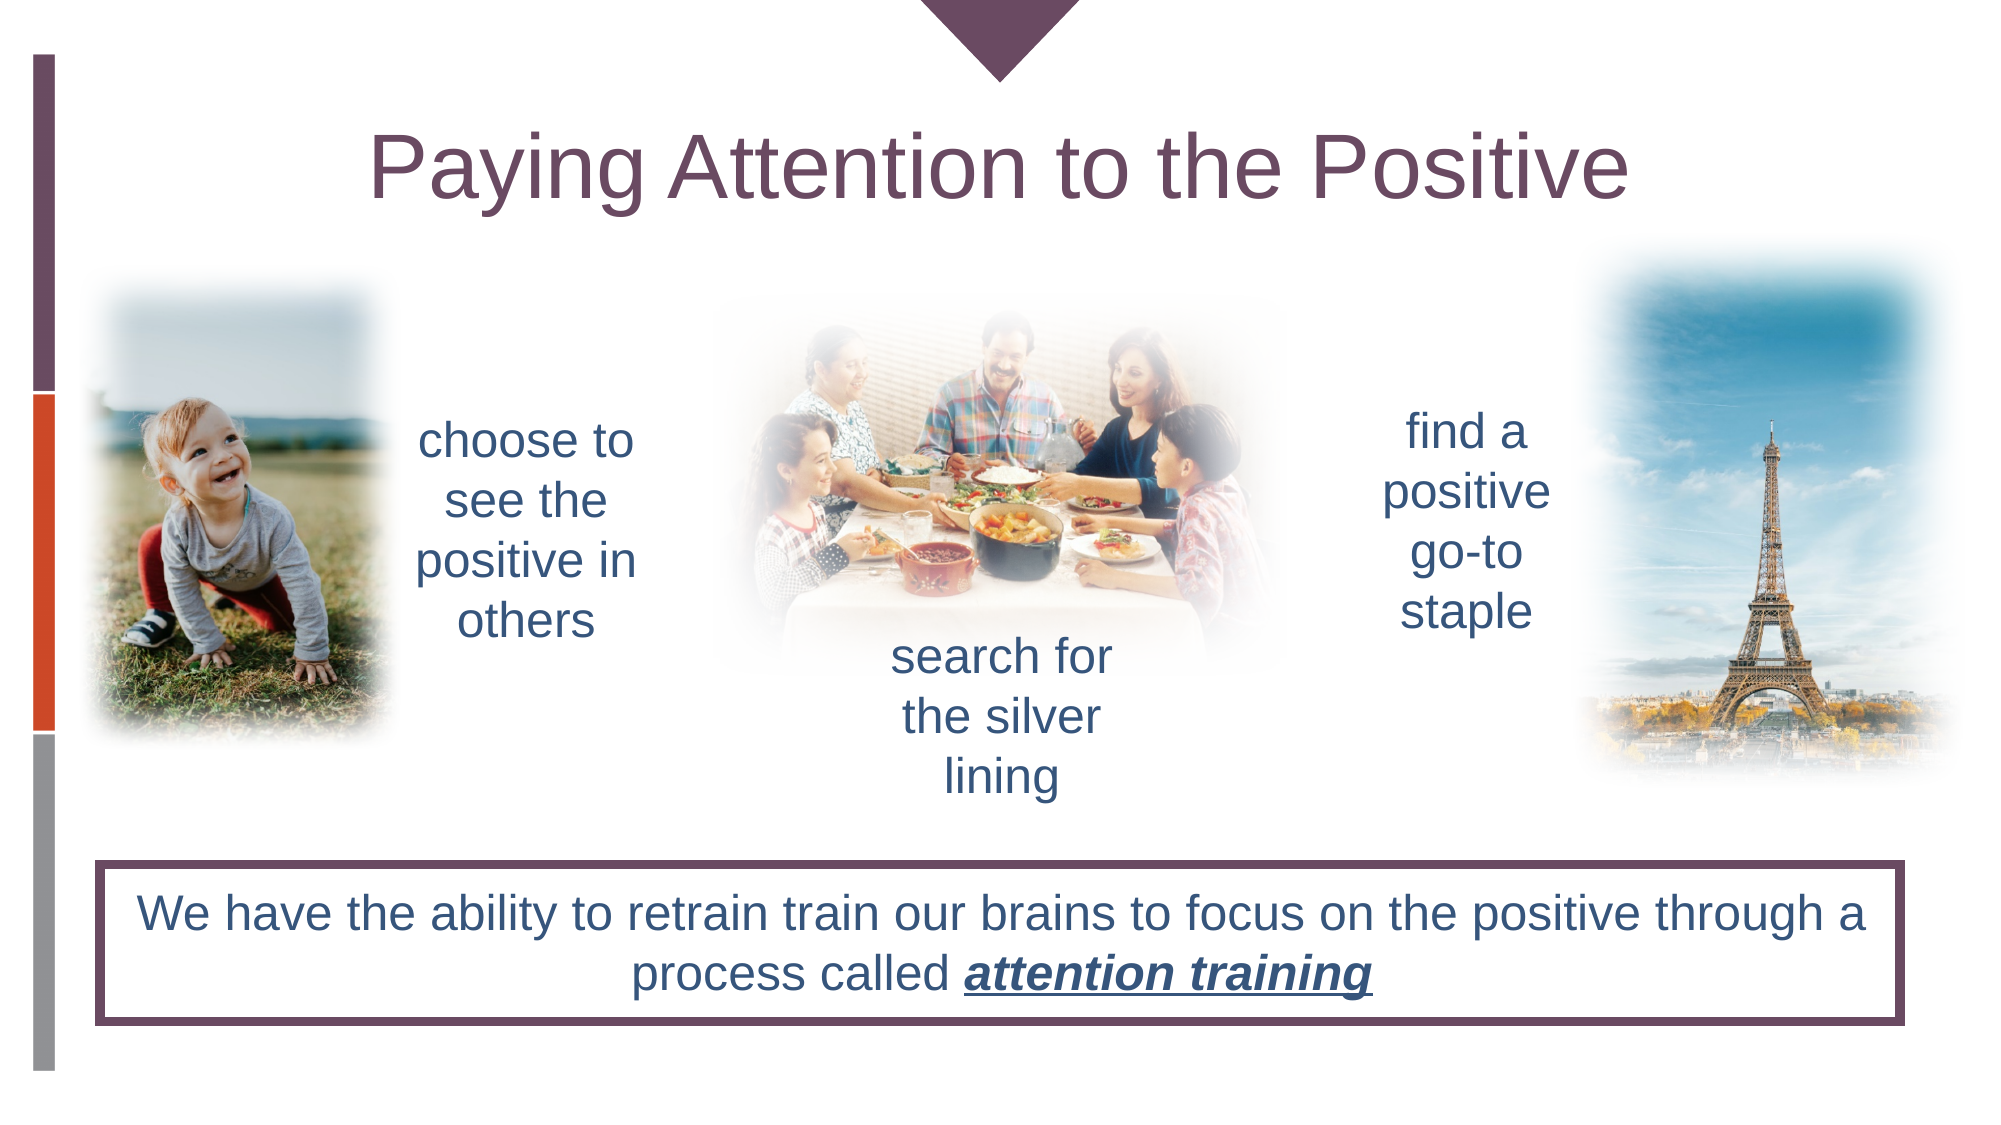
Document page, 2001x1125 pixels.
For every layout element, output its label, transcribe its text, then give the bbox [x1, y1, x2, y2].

text_box search for the silver lining [864, 677, 1140, 812]
text_box [919, 0, 1081, 59]
text_box find a positive go-to staple [1325, 391, 1566, 647]
picture [34, 55, 55, 1070]
picture [1566, 228, 1970, 793]
picture [76, 262, 403, 752]
text_box [99, 864, 1901, 1022]
title Paying Attention to the Positive [137, 59, 1863, 278]
text_box choose to see the positive in others [403, 400, 657, 656]
text_box We have the ability to retrain train our brains to focus on the positive through a process called attention training [102, 872, 1902, 1008]
picture [712, 292, 1288, 677]
